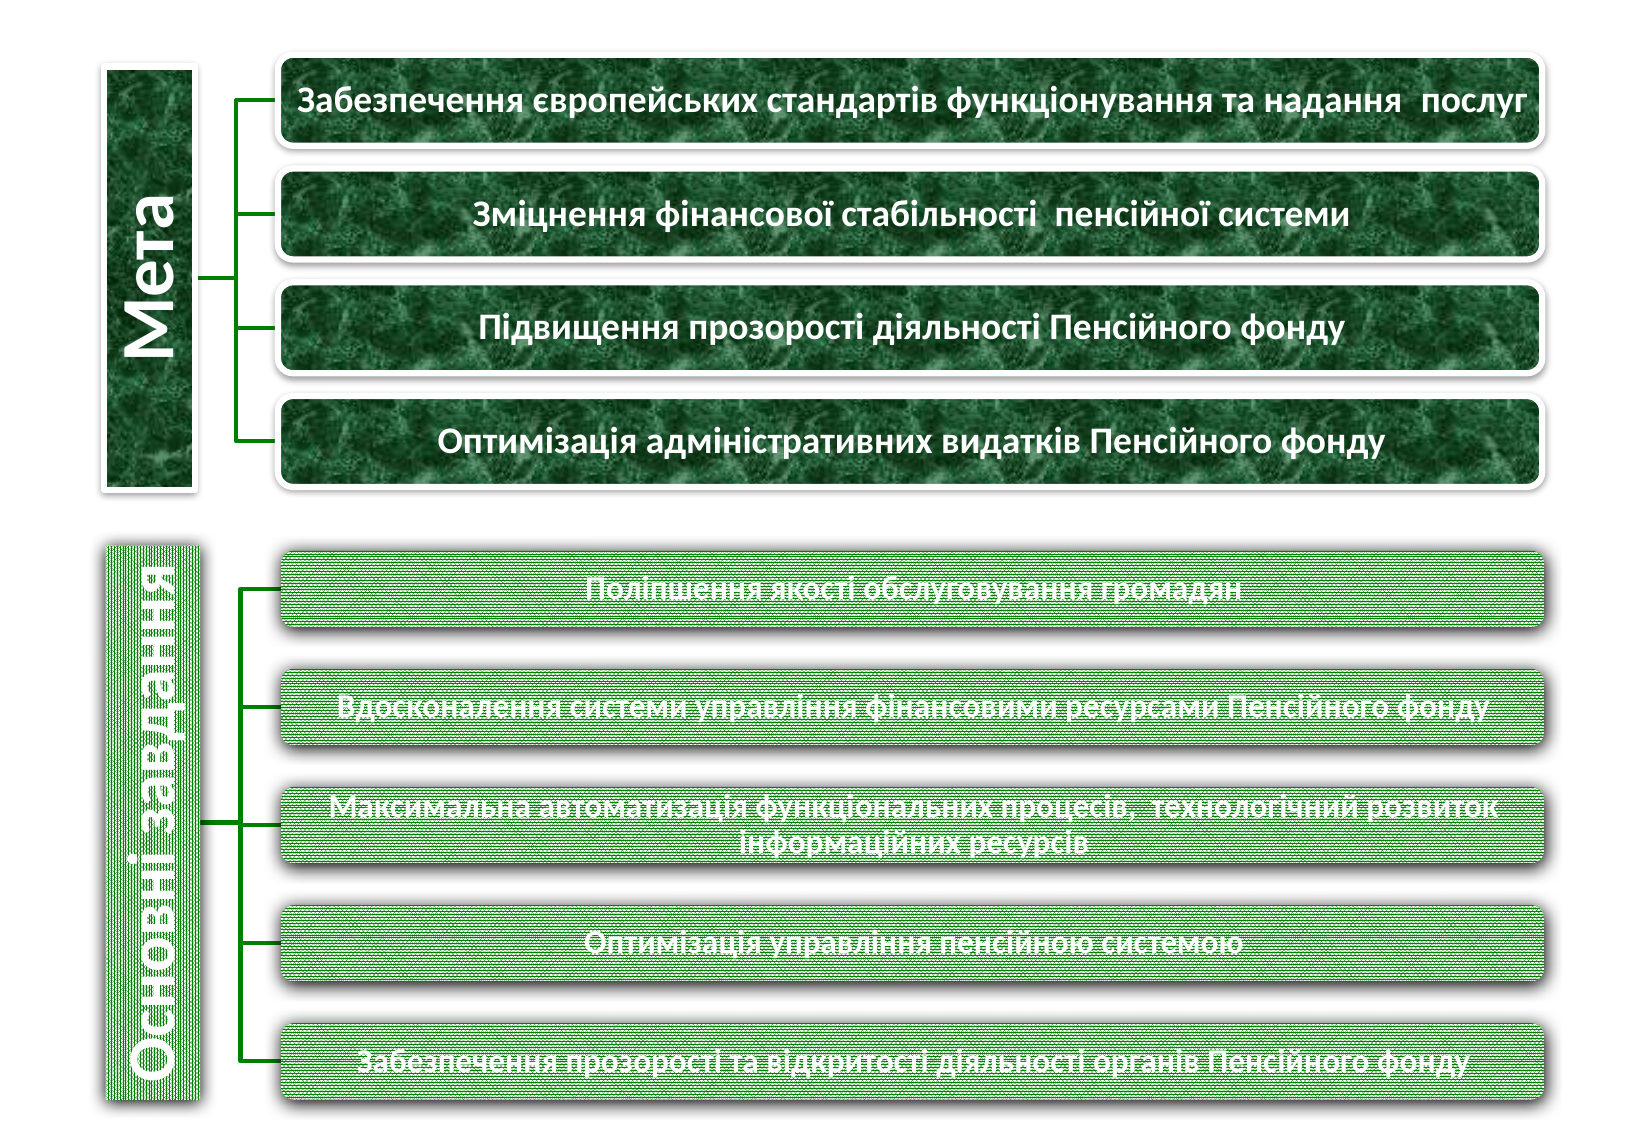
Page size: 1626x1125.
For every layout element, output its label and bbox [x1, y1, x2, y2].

text_box [0, 544, 1625, 1101]
text_box [32, 30, 1625, 511]
